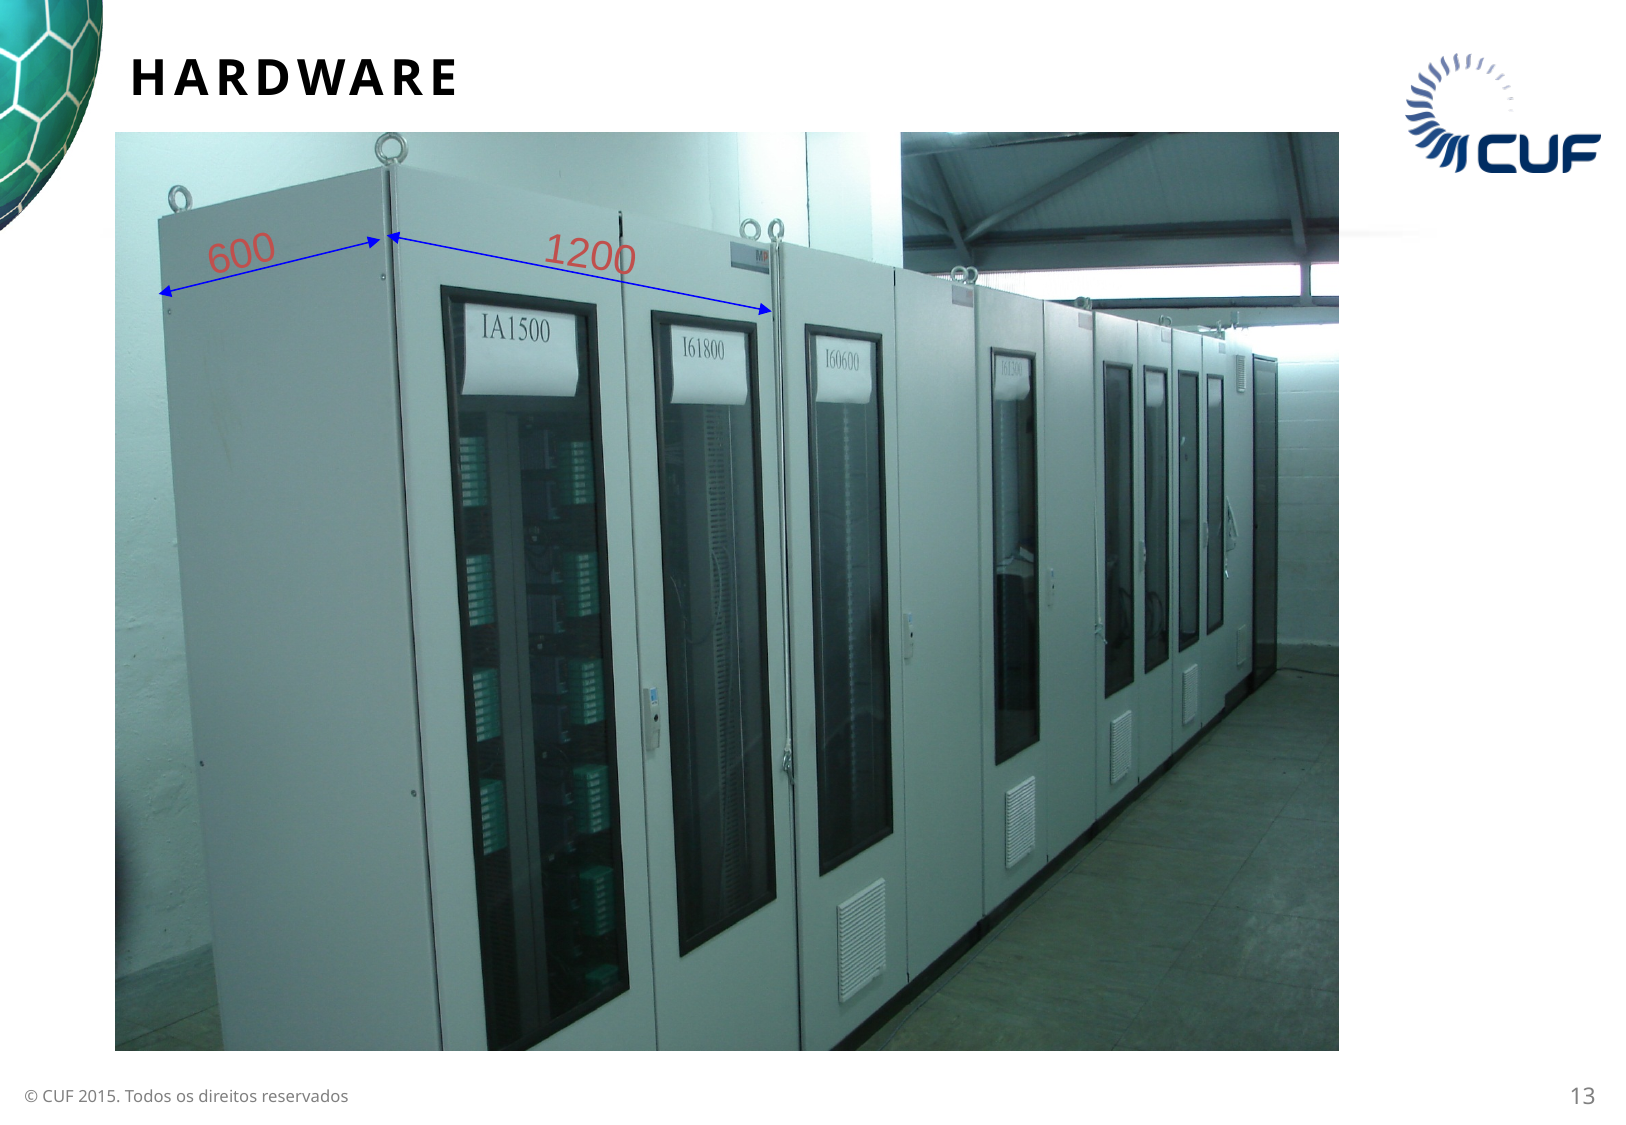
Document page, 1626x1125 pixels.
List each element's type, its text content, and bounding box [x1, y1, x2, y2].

list Hardware [114, 38, 1393, 113]
picture [1405, 53, 1601, 173]
picture [0, 0, 1503, 1051]
